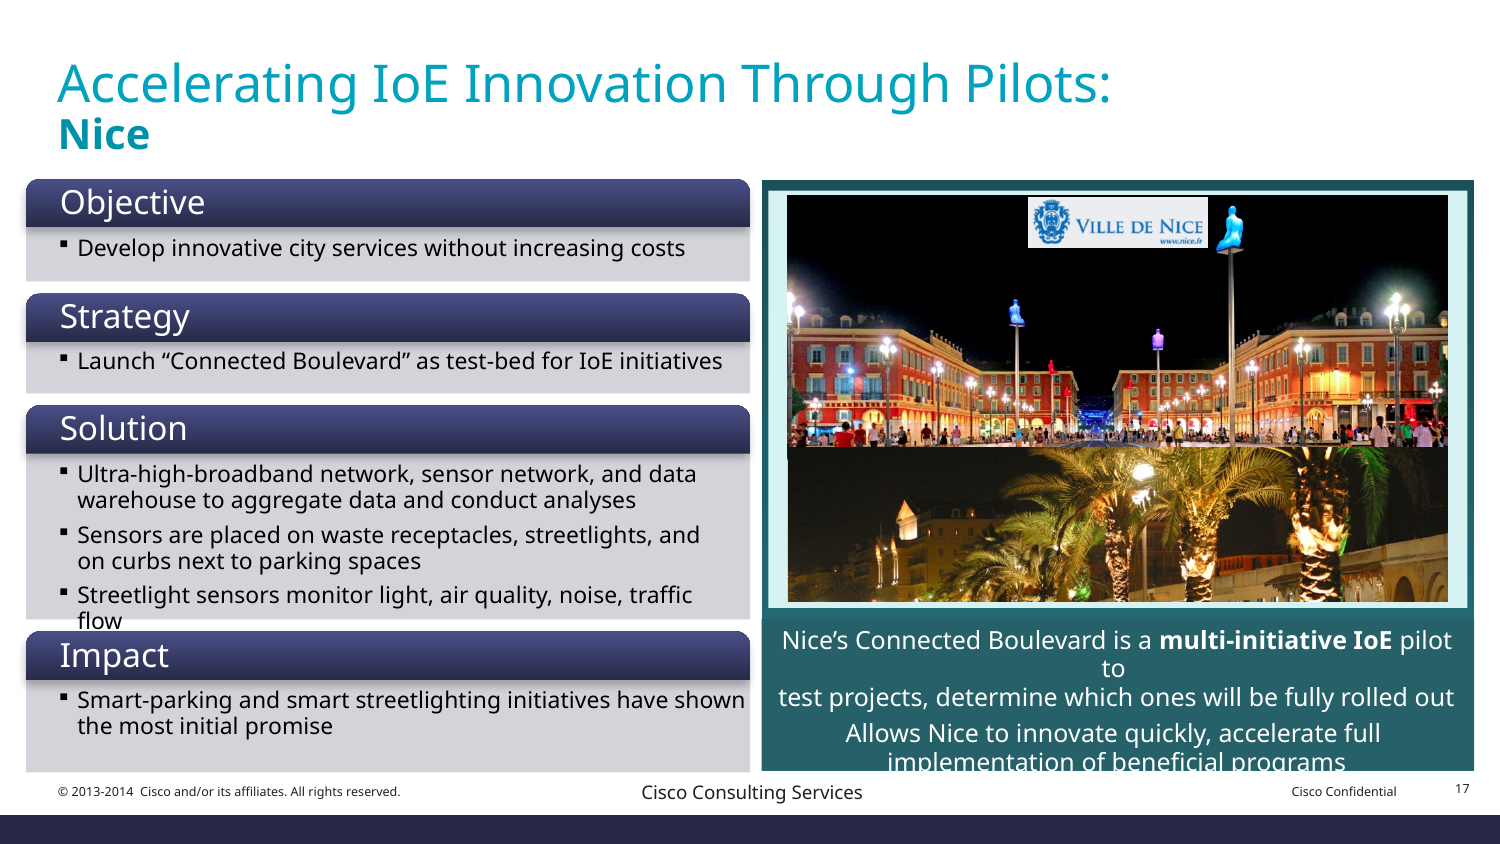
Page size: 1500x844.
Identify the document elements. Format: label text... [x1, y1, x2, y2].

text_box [25, 631, 751, 773]
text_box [25, 178, 751, 282]
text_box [25, 293, 751, 394]
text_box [25, 405, 751, 620]
picture [787, 194, 1449, 602]
title Accelerating IoE Innovation Through Pilots: Nice [42, 49, 1464, 170]
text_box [761, 179, 1475, 772]
list Nice’s Connected Boulevard is a multi-initiative IoE pilot to test projects, determine which ones will be fully rolled out Allows Nice to innovate quickly, accelerate full implementation of beneficial programs [753, 619, 1481, 813]
